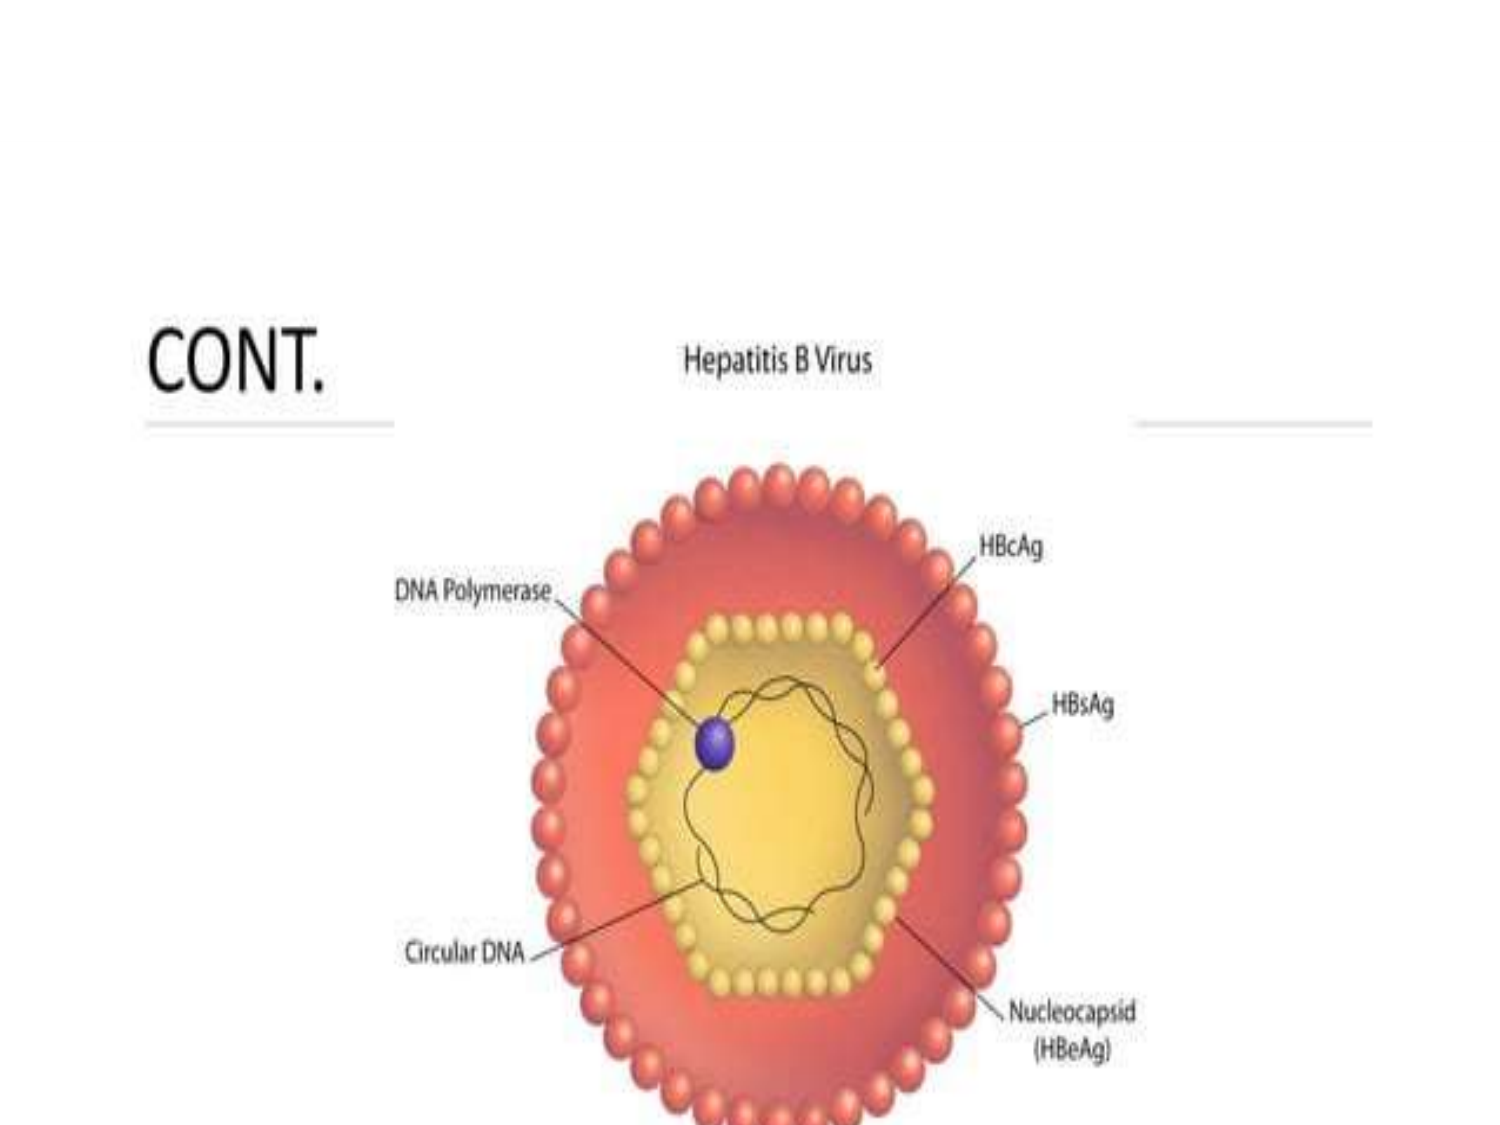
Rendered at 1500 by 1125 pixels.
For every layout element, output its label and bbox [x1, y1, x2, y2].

picture [0, 139, 1500, 1125]
